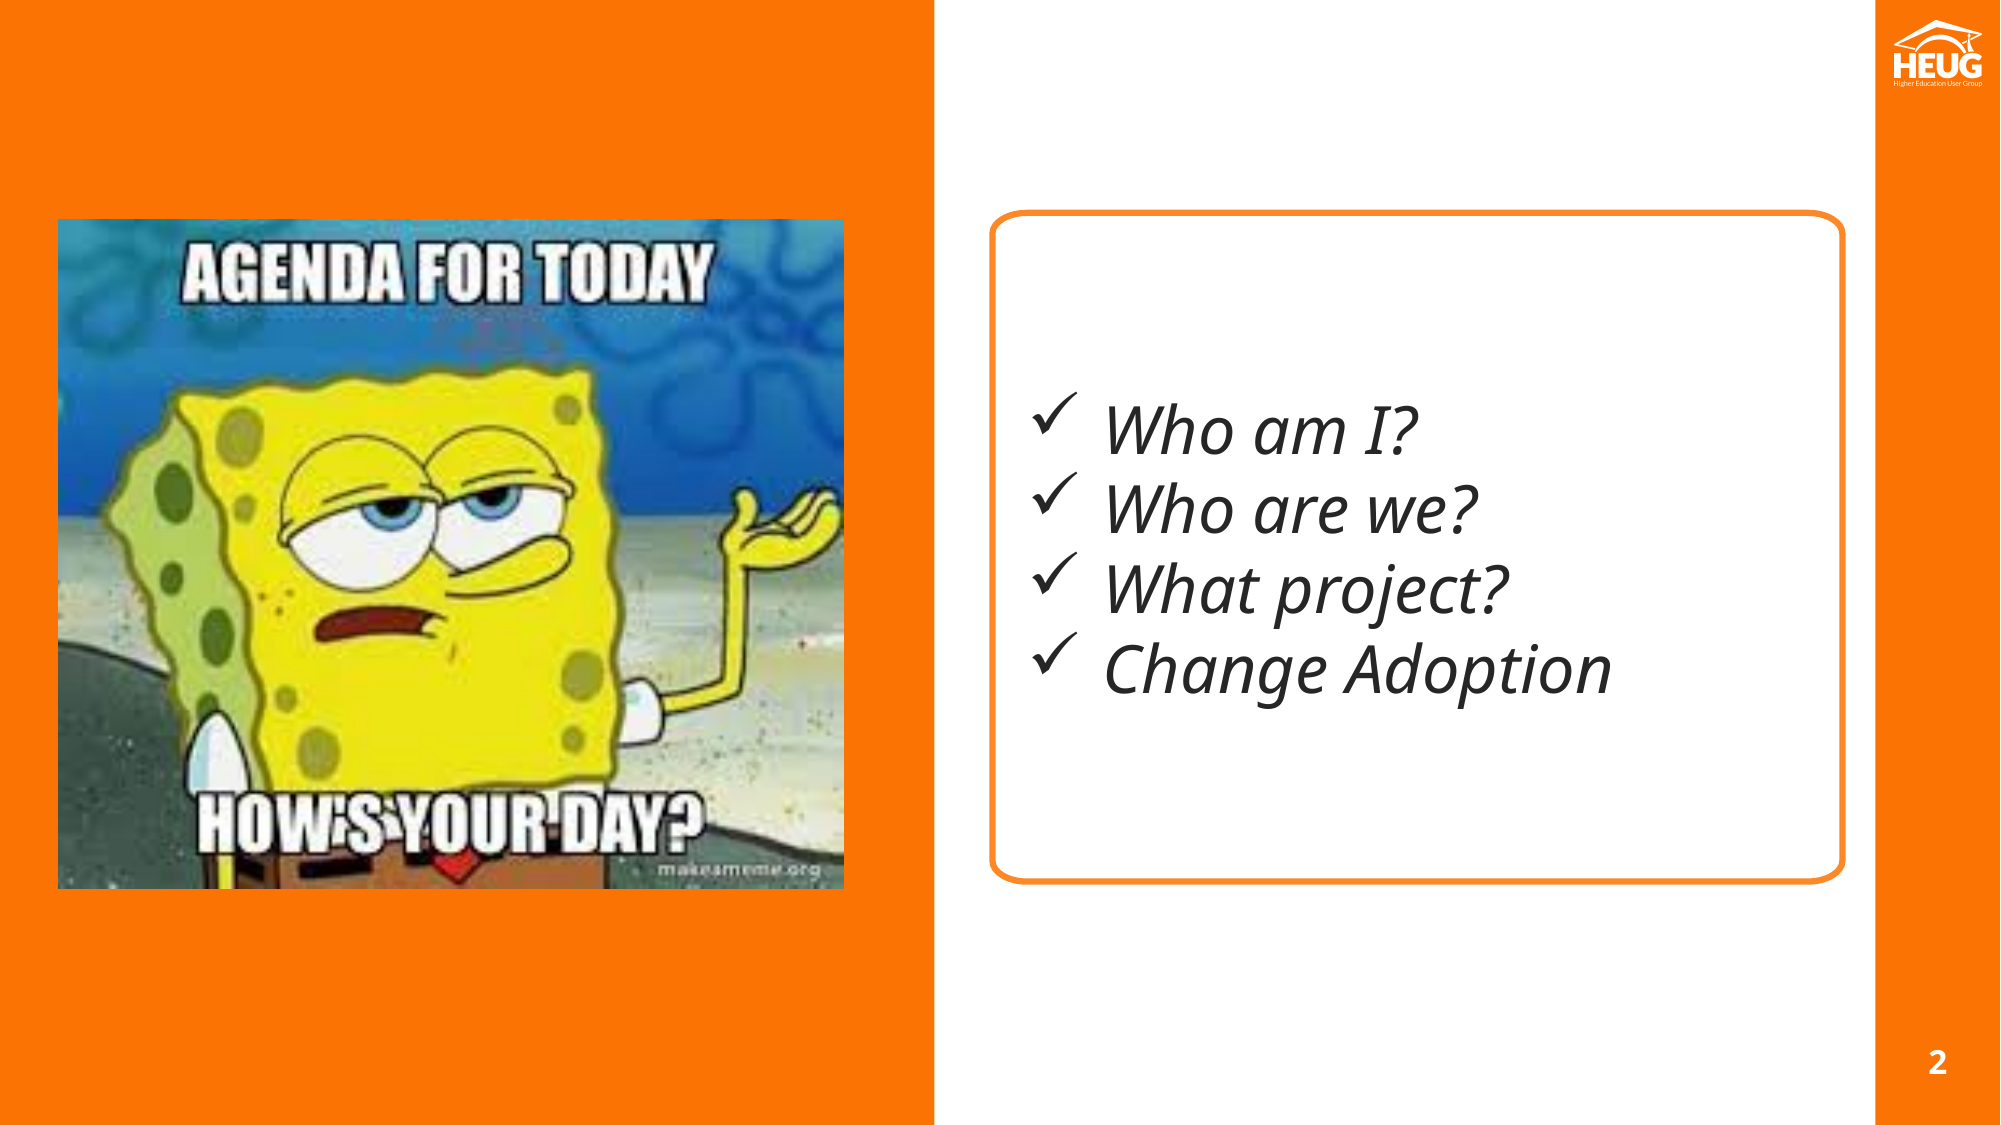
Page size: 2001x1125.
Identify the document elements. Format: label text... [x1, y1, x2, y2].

picture [1894, 20, 1982, 87]
text_box Who am I? Who are we? What project? Change Adoption [1012, 380, 1753, 715]
text_box [0, 0, 935, 1125]
text_box [992, 212, 1843, 882]
picture [57, 219, 844, 889]
